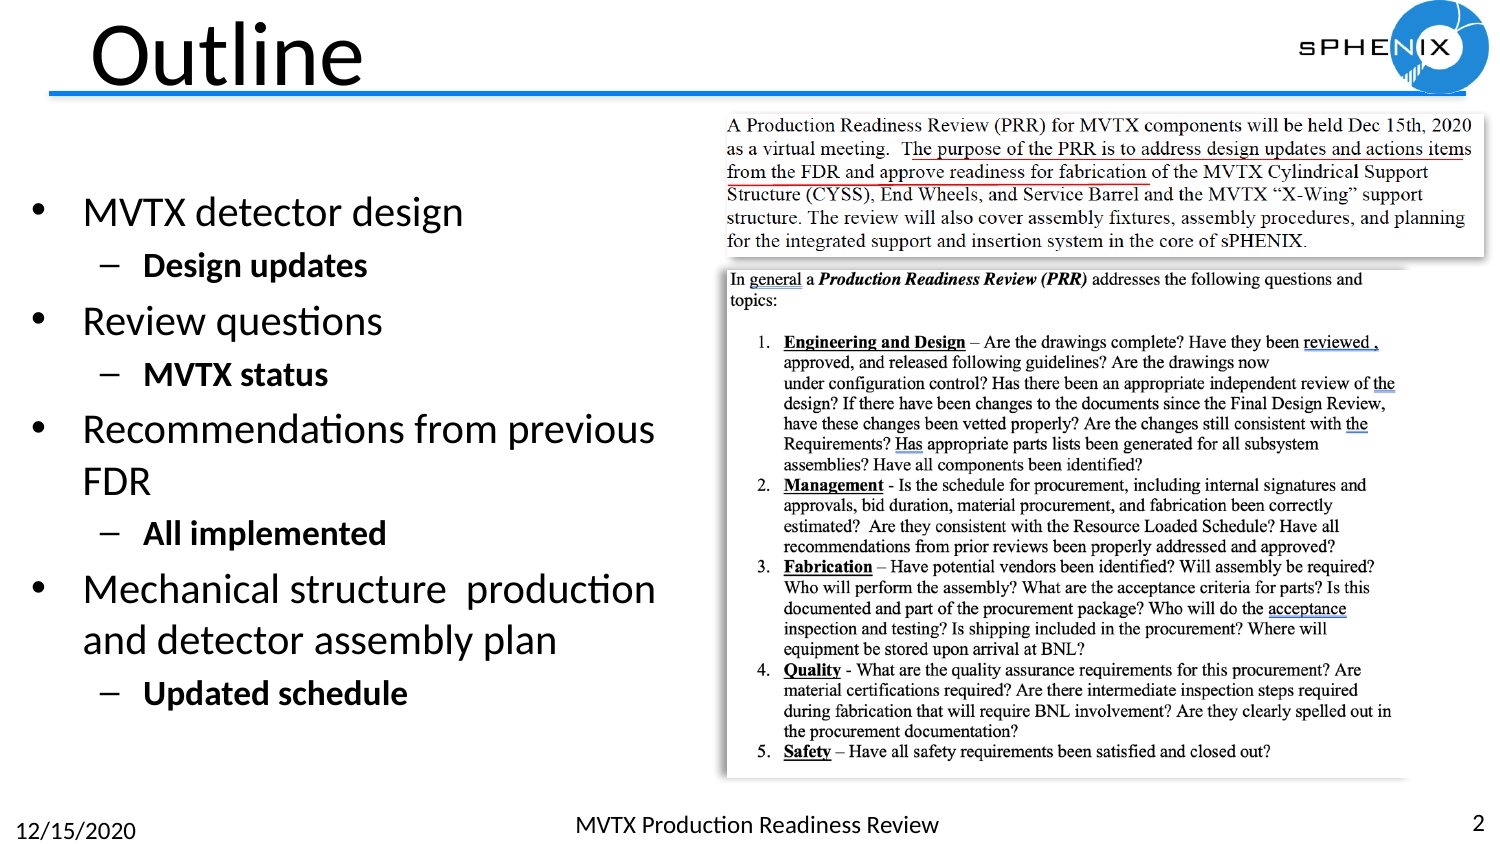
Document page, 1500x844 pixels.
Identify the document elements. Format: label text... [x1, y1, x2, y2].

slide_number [0, 815, 350, 844]
footer MVTX Production Readiness Review [520, 806, 996, 841]
slide_number 2 [1412, 798, 1500, 844]
list MVTX detector design Design updates Review questions MVTX status Recommendations from previous FDR All implemented Mechanical structure production and detector assembly plan Updated schedule [16, 176, 684, 760]
picture [727, 270, 1413, 778]
picture [1299, 0, 1489, 94]
title Outline [75, 4, 1425, 94]
picture [727, 113, 1485, 257]
